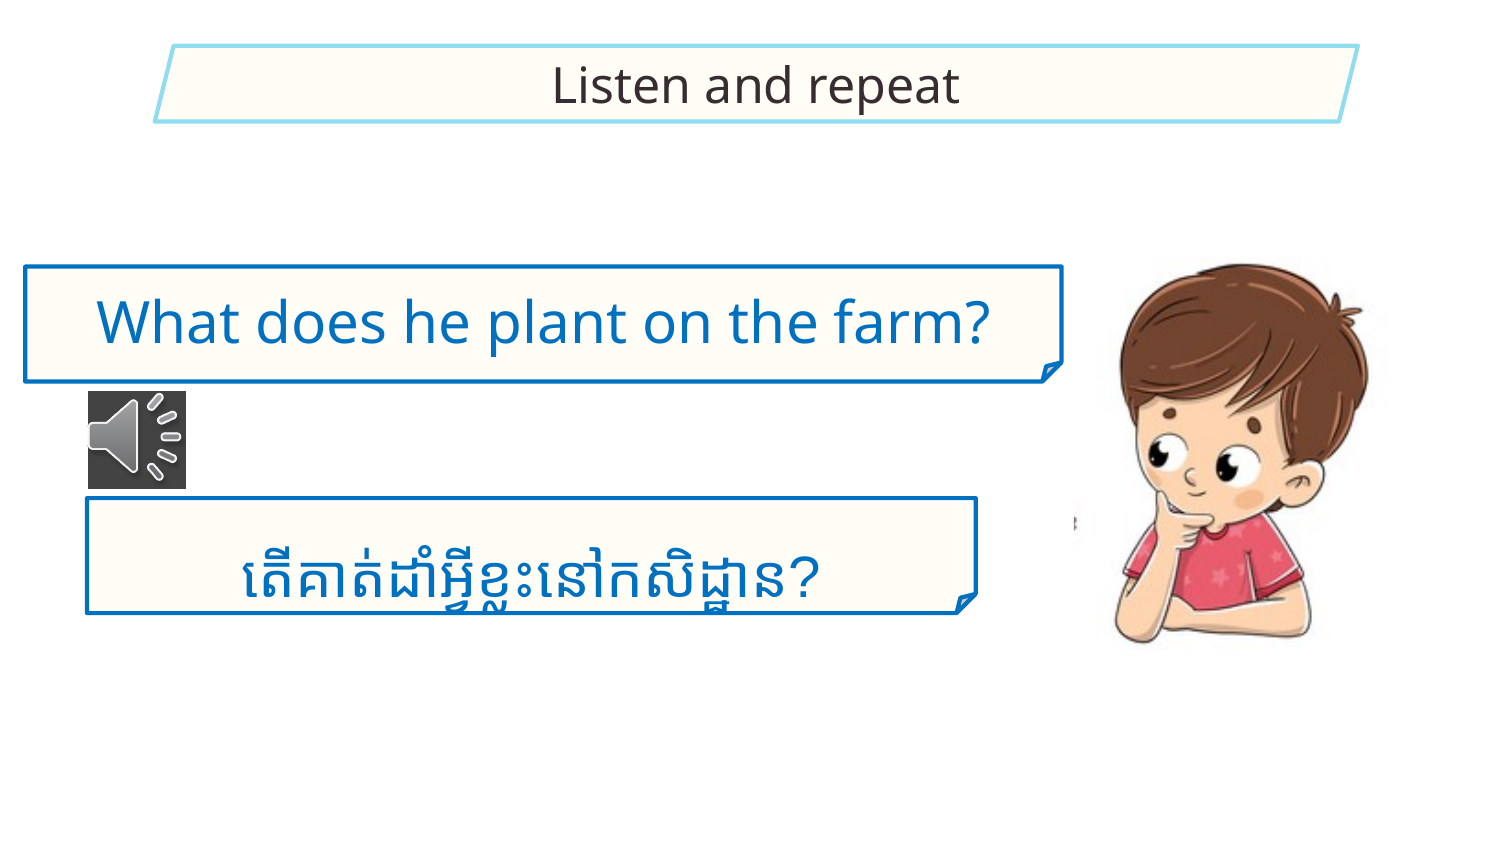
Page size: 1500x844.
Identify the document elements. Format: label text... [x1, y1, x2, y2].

picture [1073, 196, 1389, 650]
text_box Listen and repeat [152, 43, 1360, 124]
text_box What does he plant on the farm? [23, 264, 1064, 384]
text_box តើគាត់ដាំអ្វីខ្លះនៅកសិដ្ឋាន? [84, 496, 978, 616]
picture [86, 389, 188, 491]
